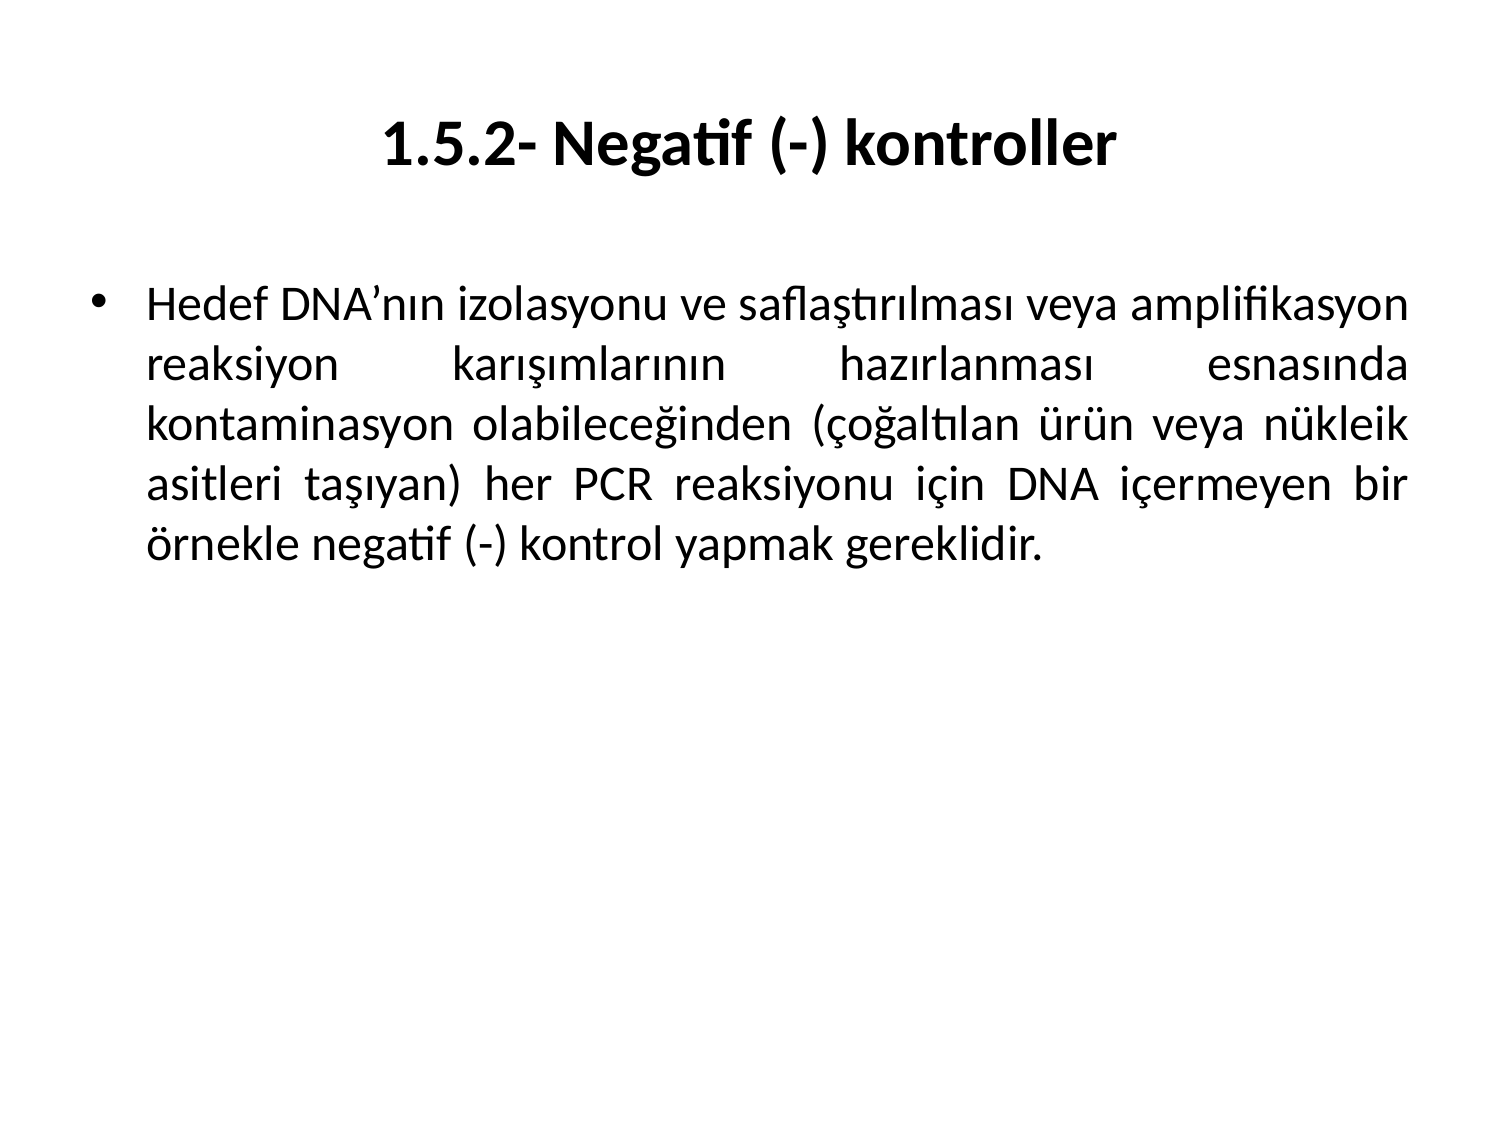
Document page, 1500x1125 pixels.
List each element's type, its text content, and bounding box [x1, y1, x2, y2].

list Hedef DNA’nın izolasyonu ve saflaştırılması veya amplifikasyon reaksiyon karışımlarının hazırlanması esnasında kontaminasyon olabileceğinden (çoğaltılan ürün veya nükleik asitleri taşıyan) her PCR reaksiyonu için DNA içermeyen bir örnekle negatif (-) kontrol yapmak gereklidir. [75, 262, 1425, 1005]
title 1.5.2- Negatif (-) kontroller [75, 45, 1425, 233]
